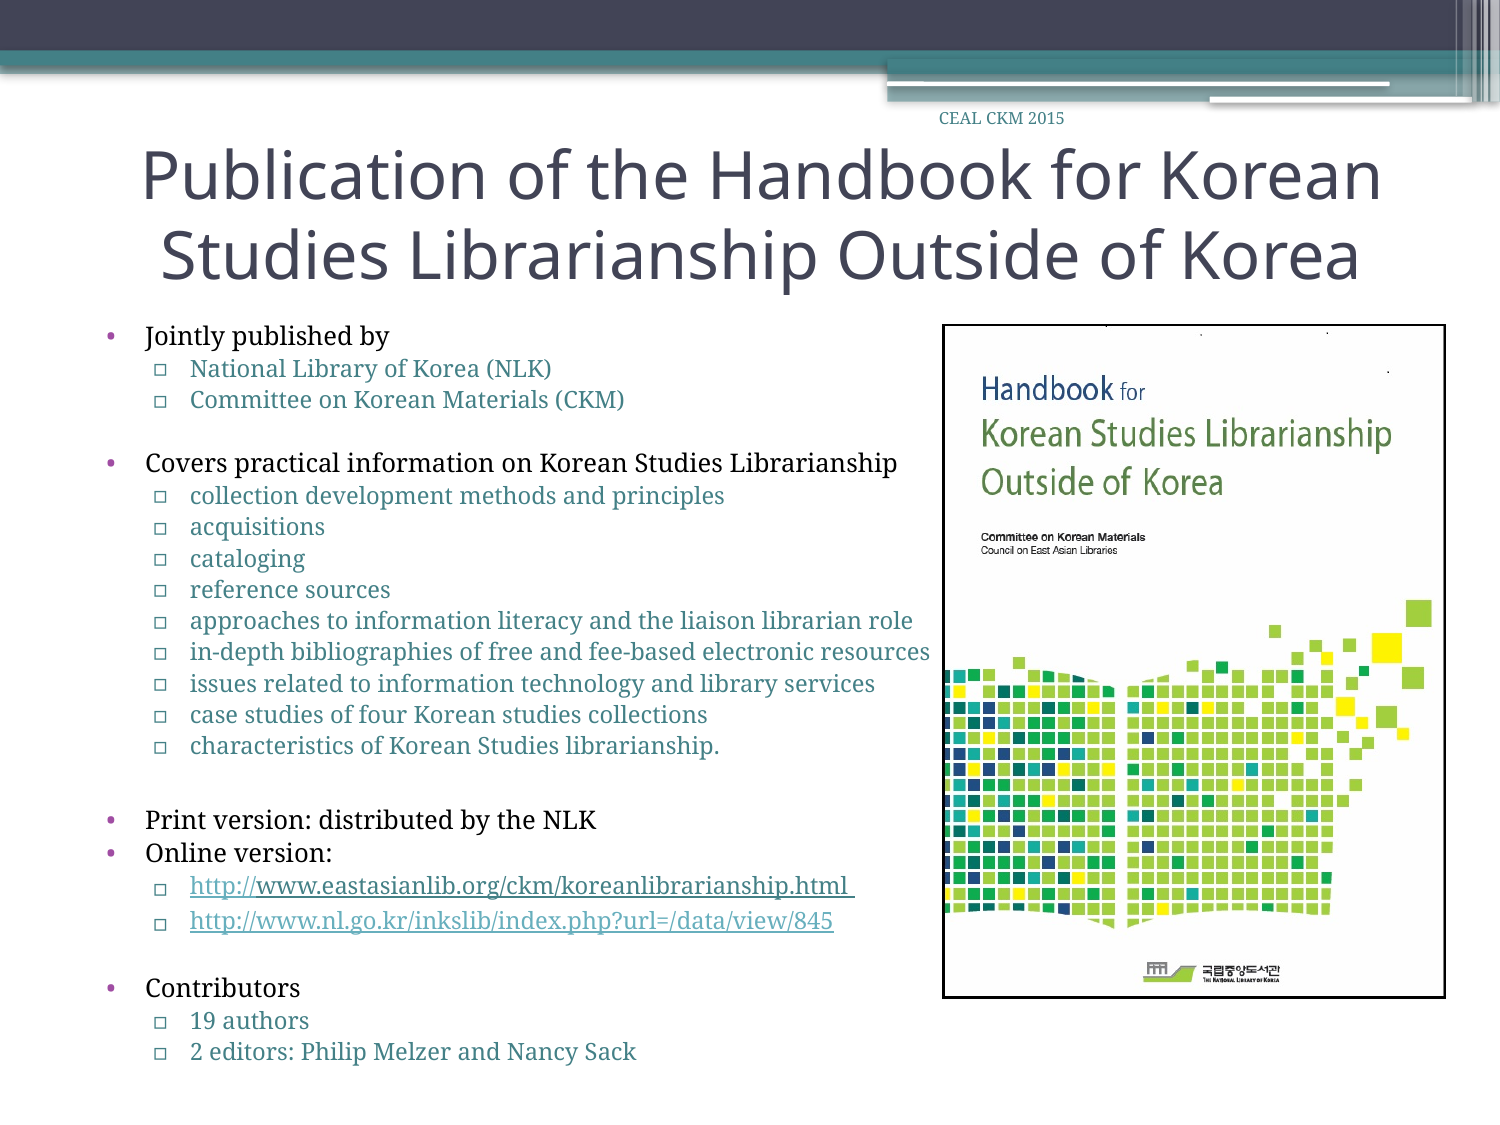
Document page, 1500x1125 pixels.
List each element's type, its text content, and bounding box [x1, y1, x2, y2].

footer CEAL CKM 2015 [862, 100, 1080, 176]
title Publication of the Handbook for Korean Studies Librarianship Outside of Korea [37, 125, 1488, 300]
picture [941, 324, 1449, 1001]
list Jointly published by National Library of Korea (NLK) Committee on Korean Materials (CKM) Covers practical information on Korean Studies Librarianship collection development methods and principles acquisitions cataloging reference sources approaches to information literacy and the liaison librarian role in-depth bibliographies of free and fee-based electronic resources issues related to information technology and library services case studies of four Korean studies collections characteristics of Korean Studies librarianship. Print version: distributed by the NLK Online version: http://www.eastasianlib.org/ckm/koreanlibrarianship.html http://www.nl.go.kr/inkslib/index.php?url=/data/view/845 Contributors 19 authors 2 editors: Philip Melzer and Nancy Sack [75, 312, 1425, 1079]
